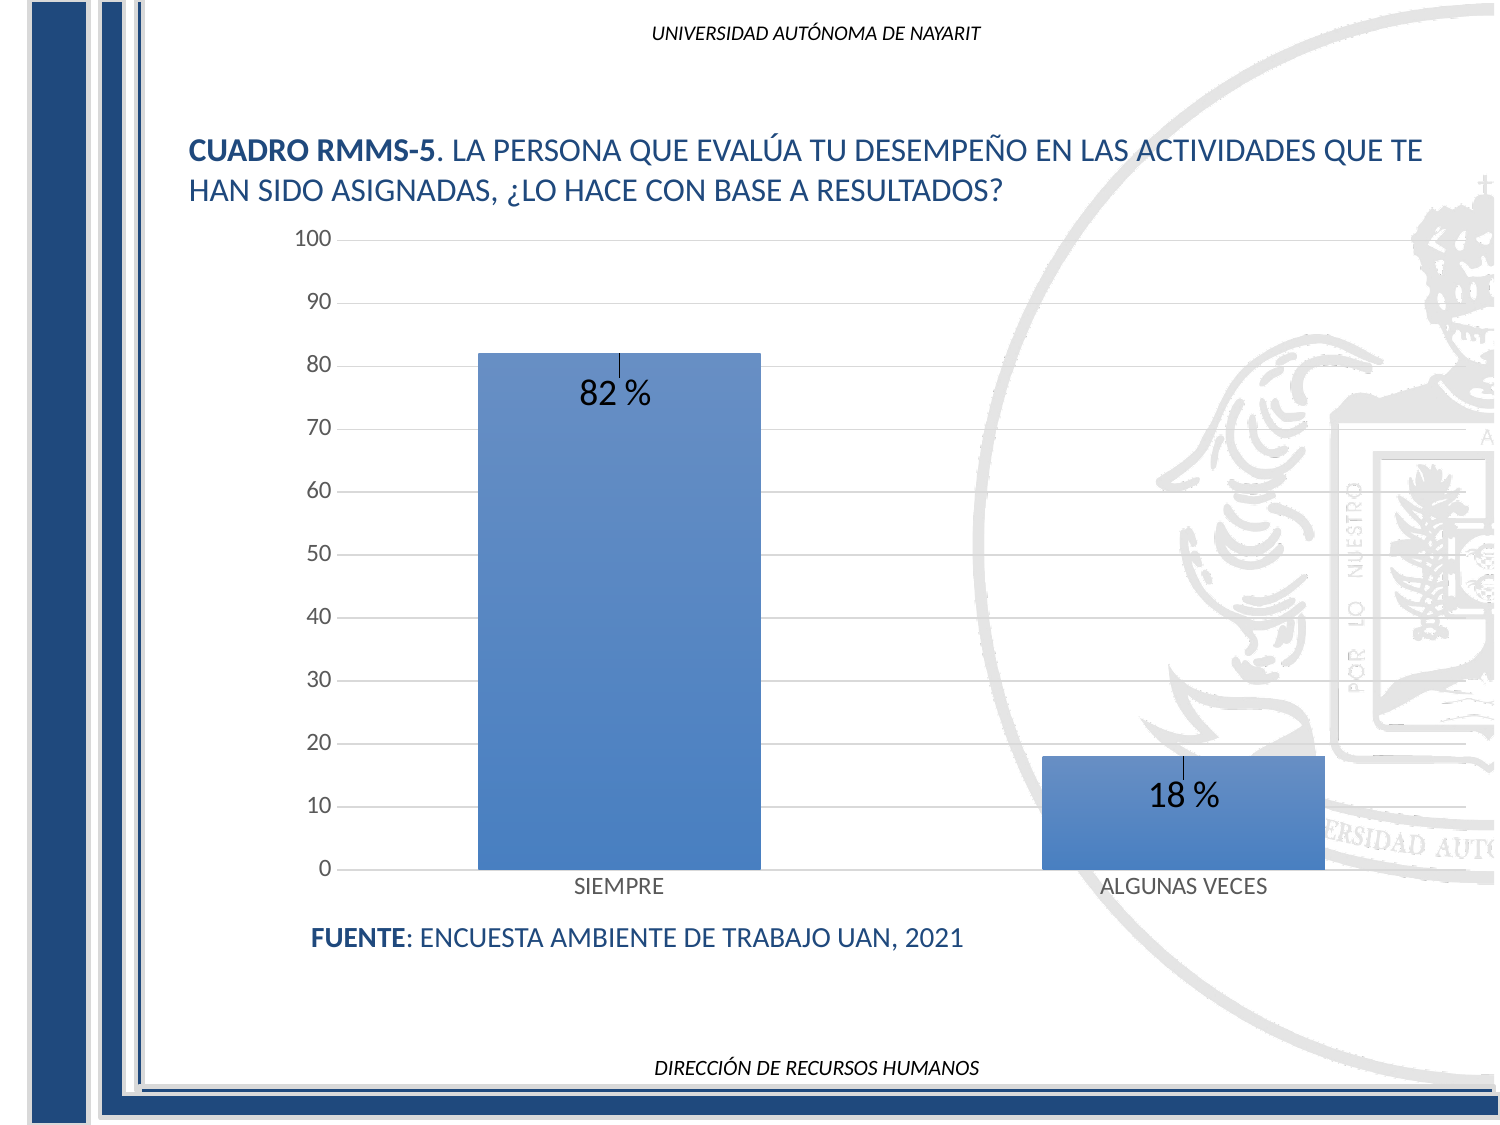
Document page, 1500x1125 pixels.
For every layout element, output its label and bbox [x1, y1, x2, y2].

chart [269, 213, 1491, 916]
text_box [29, 0, 1500, 1125]
